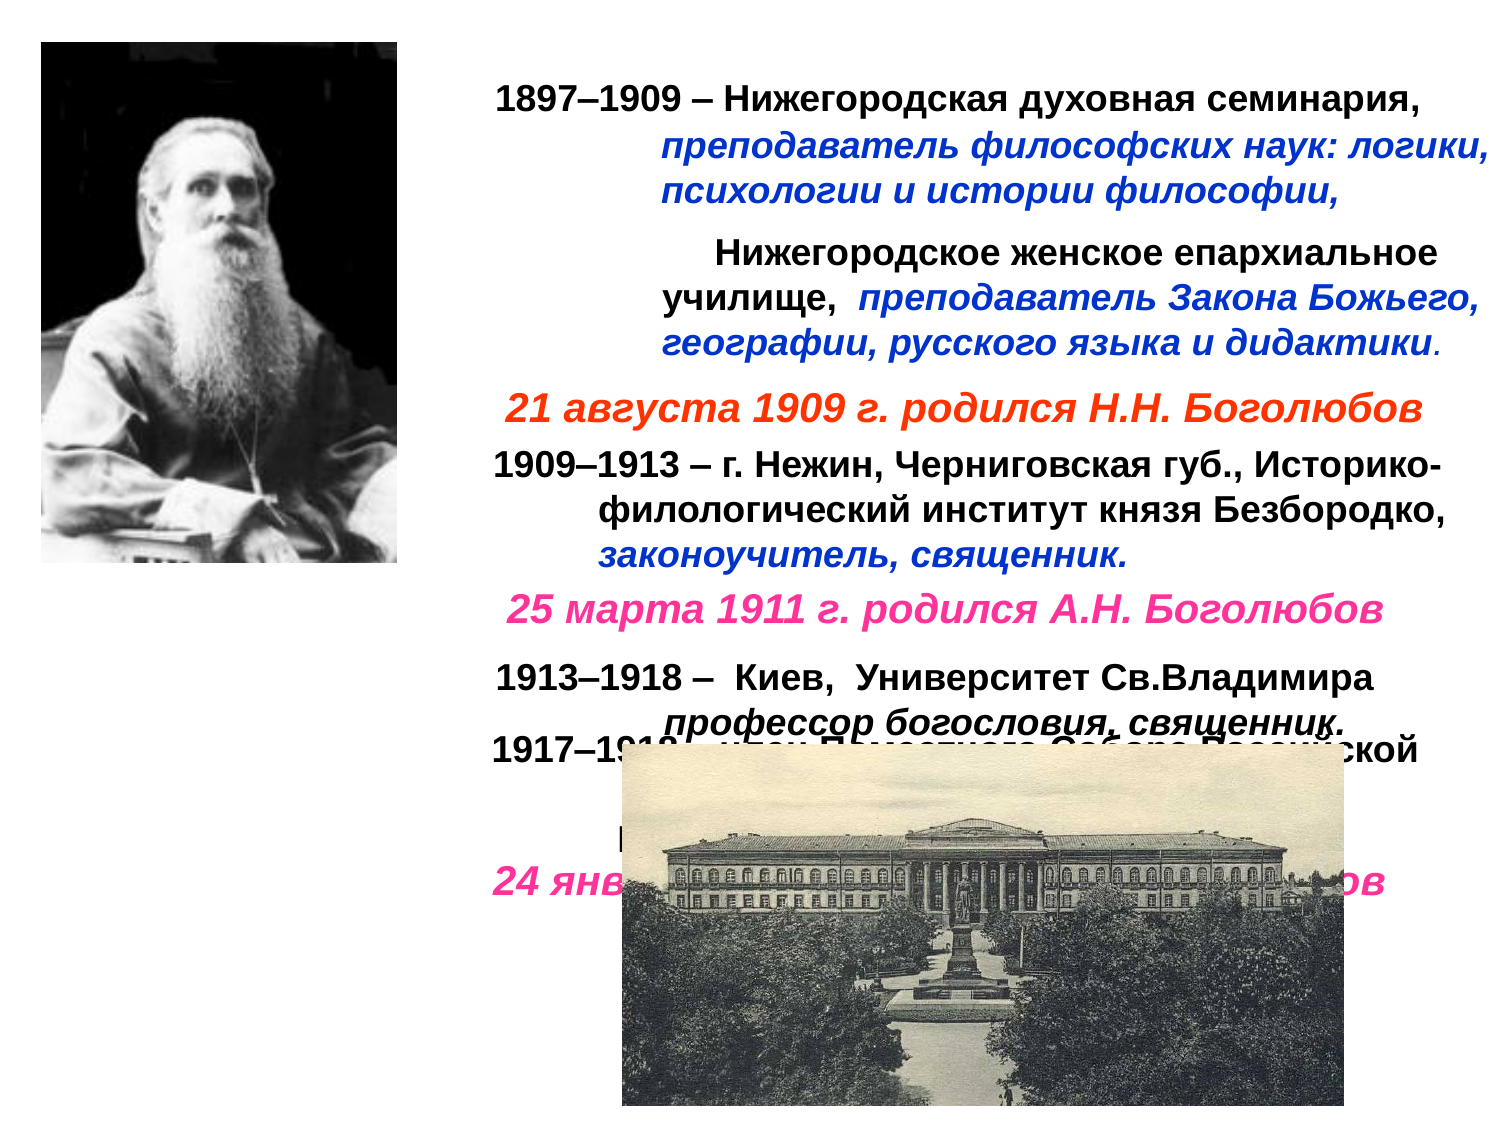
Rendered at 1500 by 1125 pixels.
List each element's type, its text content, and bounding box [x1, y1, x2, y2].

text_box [478, 66, 1500, 219]
text_box 1917‒1918 ‒ член Поместного Собора Российской Православной Церкви. [466, 717, 1500, 868]
picture [622, 744, 1344, 1106]
text_box 24 января 1918 г. родился М.Н. Боголюбов [1344, 868, 1447, 911]
picture [41, 42, 397, 563]
text_box 1909‒1913 ‒ г. Нежин, Черниговская губ., Историко- филологический институт князя Безбородко, законоучитель, священник. [478, 432, 1500, 583]
text_box 1913‒1918 ‒ Киев, Университет Св.Владимира профессор богословия, священник. [480, 645, 1390, 717]
text_box 25 марта 1911 г. родился А.Н. Боголюбов [492, 574, 1400, 639]
text_box Нижегородское женское епархиальное училище, преподаватель Закона Божьего, географии, русского языка и дидактики. [647, 220, 1500, 370]
text_box 21 августа 1909 г. родился Н.Н. Боголюбов [490, 373, 1439, 432]
text_box 24 января 1918 г. родился М.Н. Боголюбов [478, 868, 622, 911]
